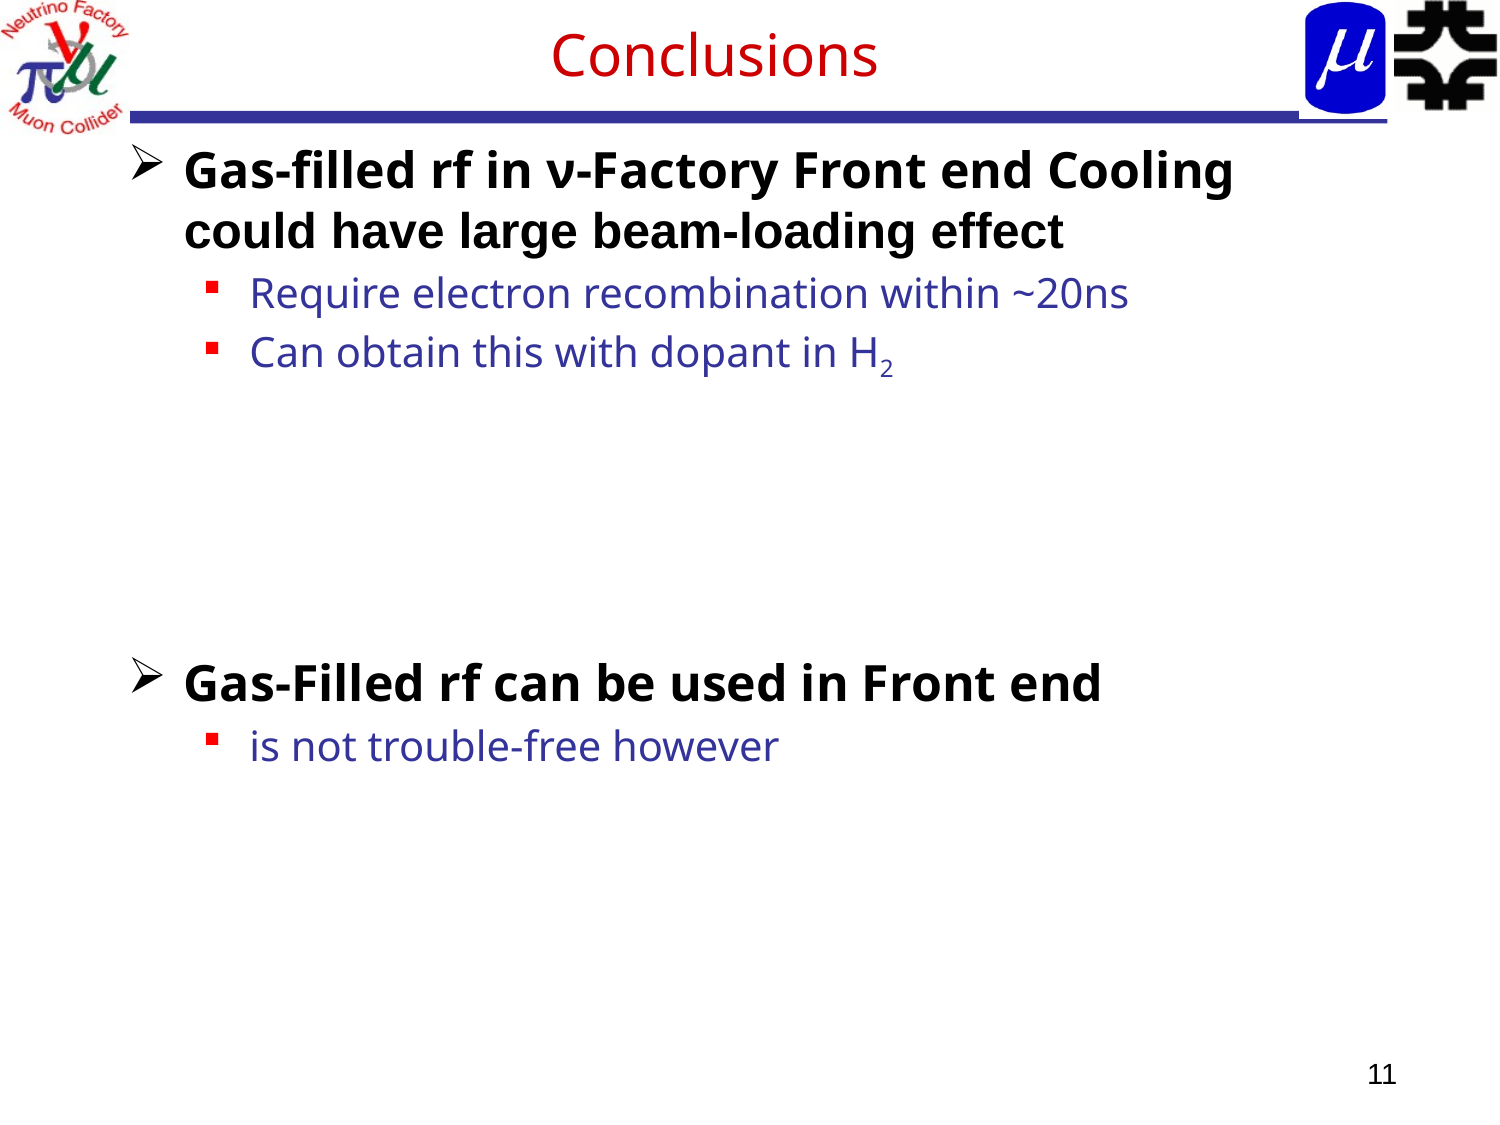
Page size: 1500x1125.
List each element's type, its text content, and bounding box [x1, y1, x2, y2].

slide_number 11 [1062, 1047, 1413, 1125]
picture [1299, 0, 1500, 119]
title Conclusions [110, 0, 1320, 107]
picture [0, 0, 130, 135]
list Gas-filled rf in ν-Factory Front end Cooling could have large beam-loading effect Require electron recombination within ~20ns Can obtain this with dopant in H2 Gas-Filled rf can be used in Front end is not trouble-free however [112, 131, 1388, 1038]
